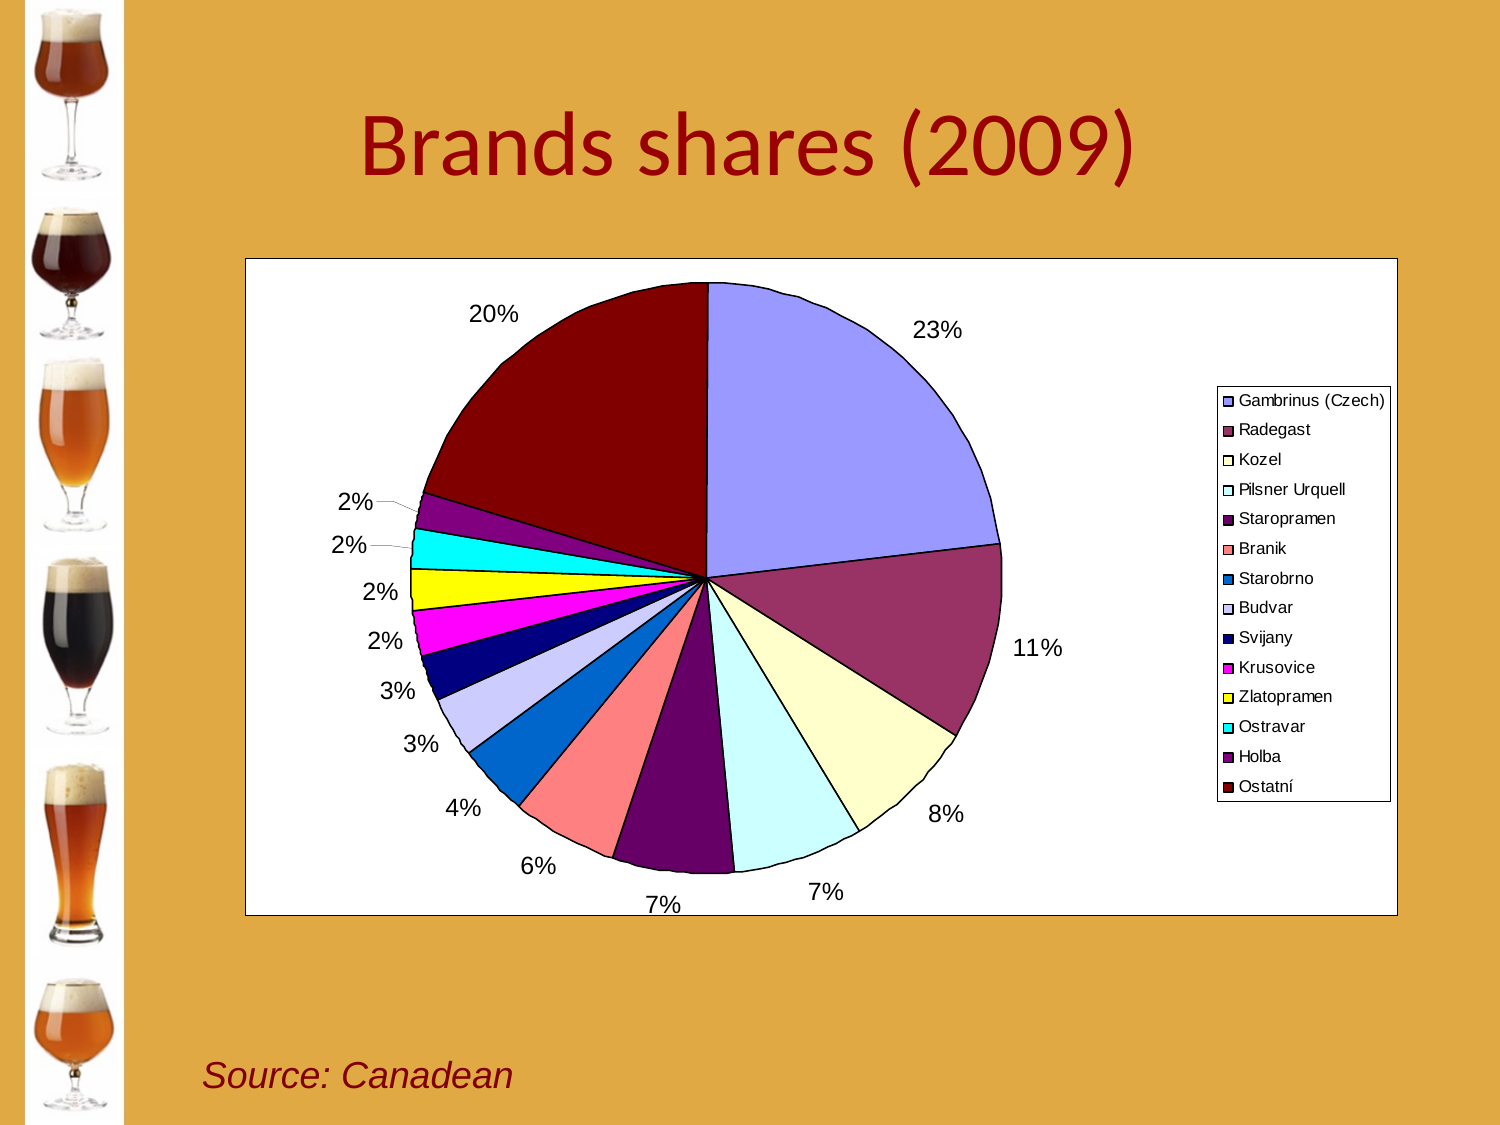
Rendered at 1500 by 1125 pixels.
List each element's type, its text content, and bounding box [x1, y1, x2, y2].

title Brands shares (2009) [75, 45, 1425, 233]
text_box Source: Canadean [187, 1043, 529, 1104]
picture [0, 0, 1500, 1125]
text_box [237, 249, 1407, 924]
